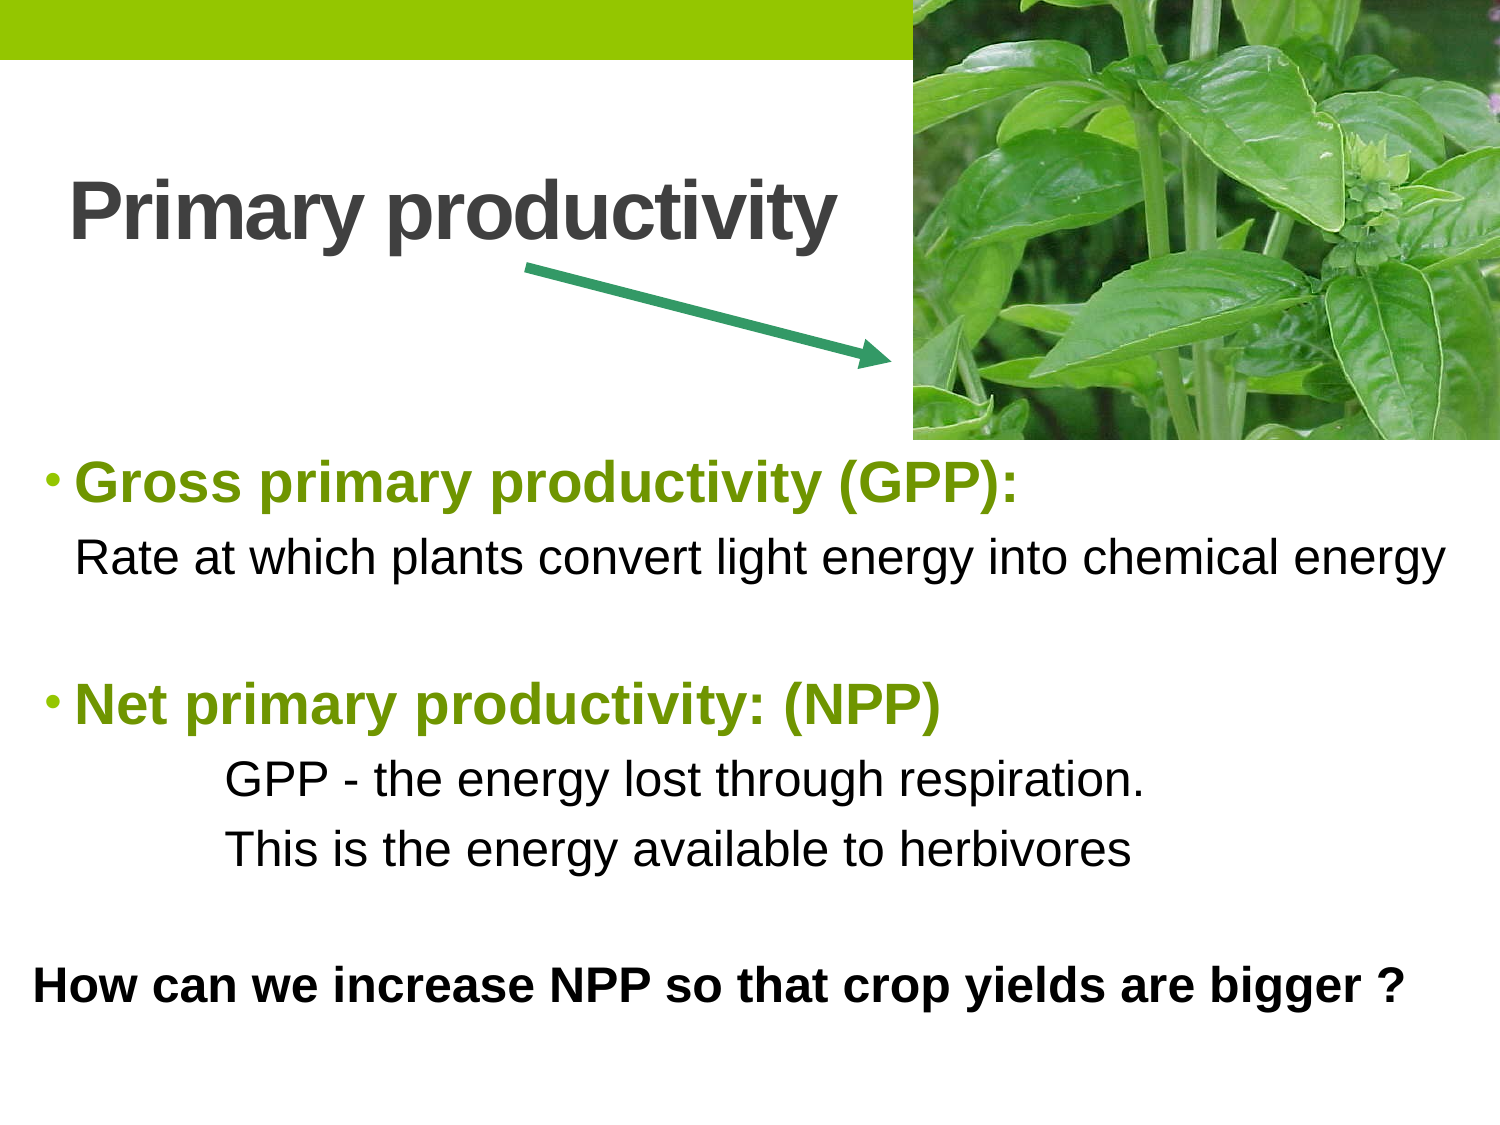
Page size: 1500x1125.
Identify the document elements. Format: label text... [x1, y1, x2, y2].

list Gross primary productivity (GPP): Rate at which plants convert light energy into chemical energy Net primary productivity: (NPP) GPP - the energy lost through respiration. This is the energy available to herbivores [29, 437, 1471, 1052]
text_box [525, 267, 892, 365]
title Primary productivity [53, 125, 910, 287]
text_box How can we increase NPP so that crop yields are bigger ? [17, 945, 1424, 1021]
picture [913, 0, 1500, 440]
